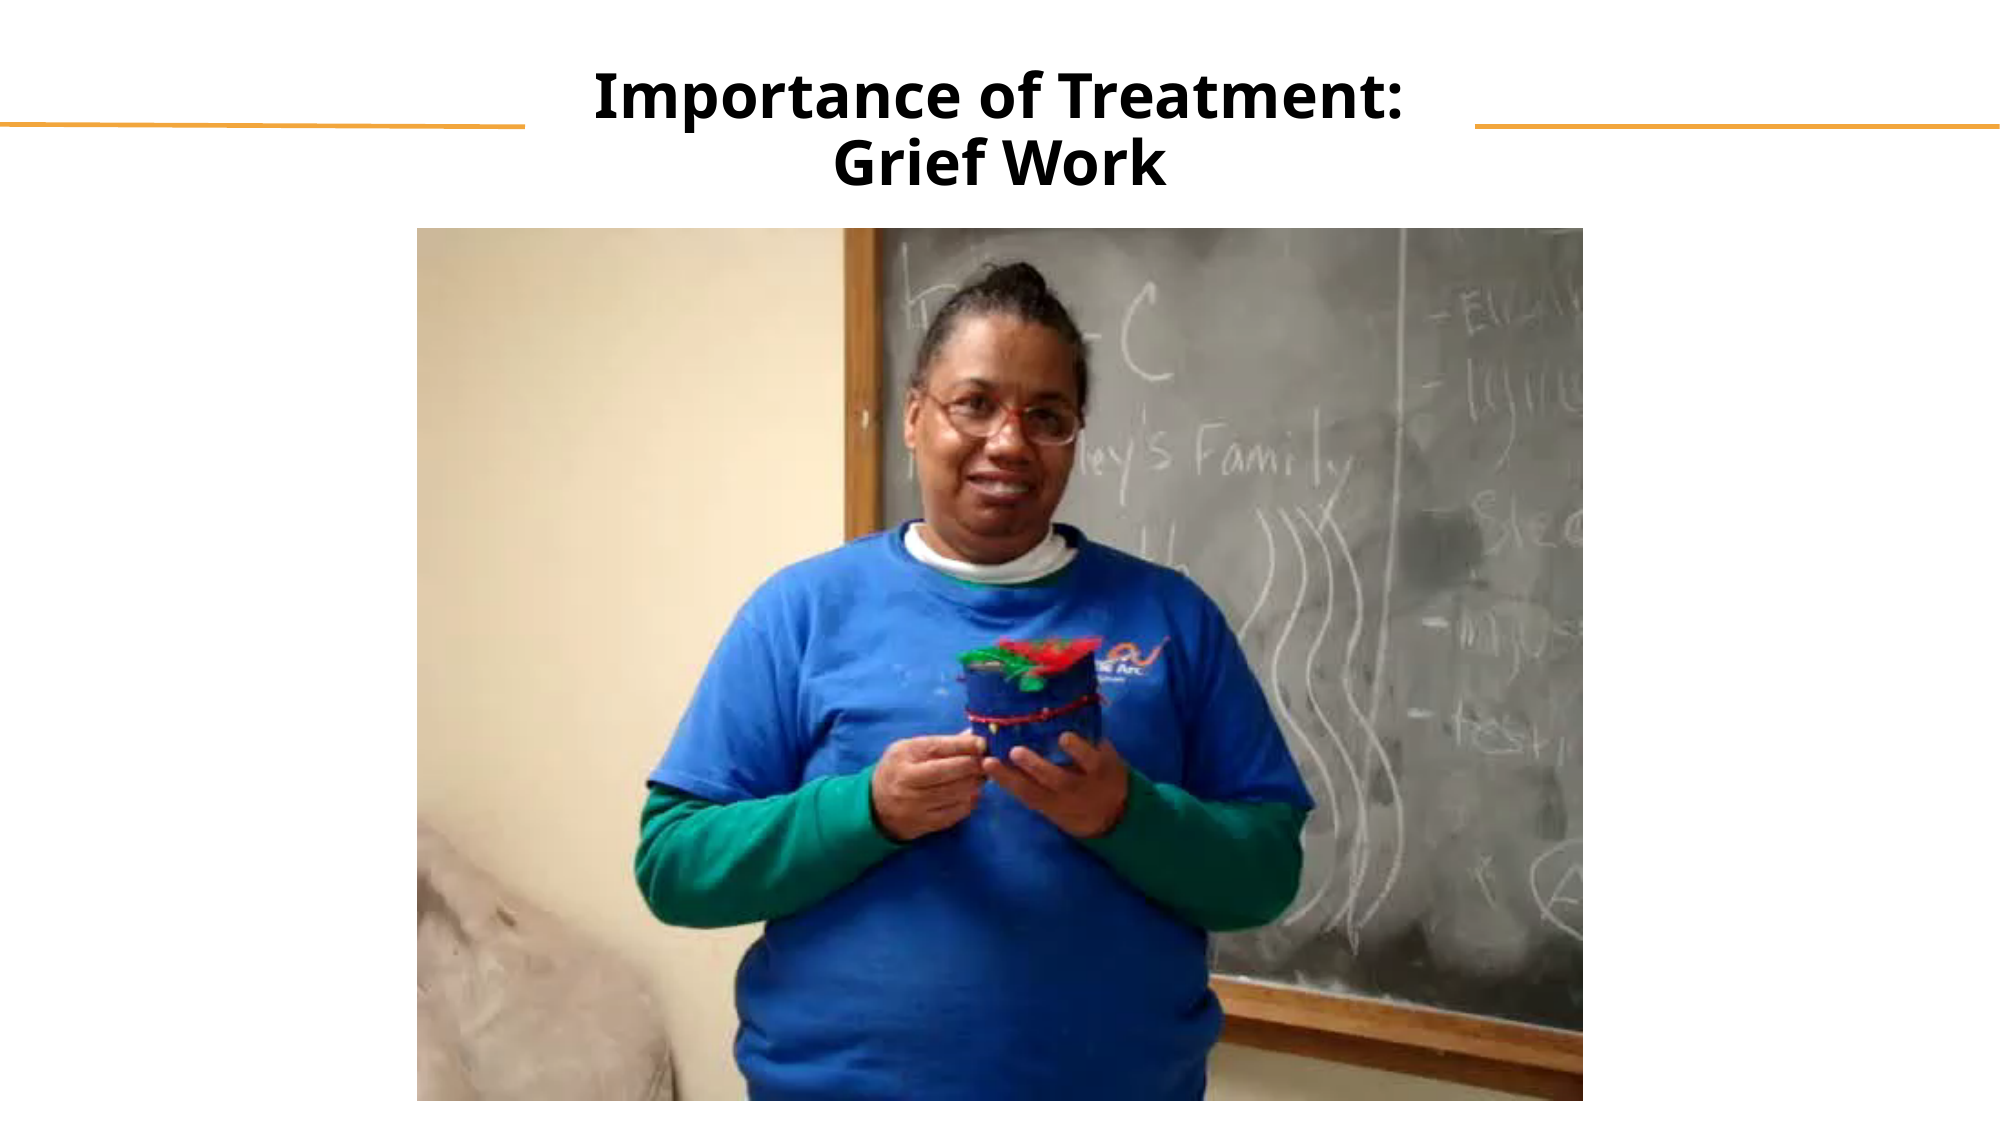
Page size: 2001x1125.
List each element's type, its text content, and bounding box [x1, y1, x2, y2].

title Importance of Treatment: Grief Work [525, 23, 1475, 227]
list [416, 227, 1584, 1102]
